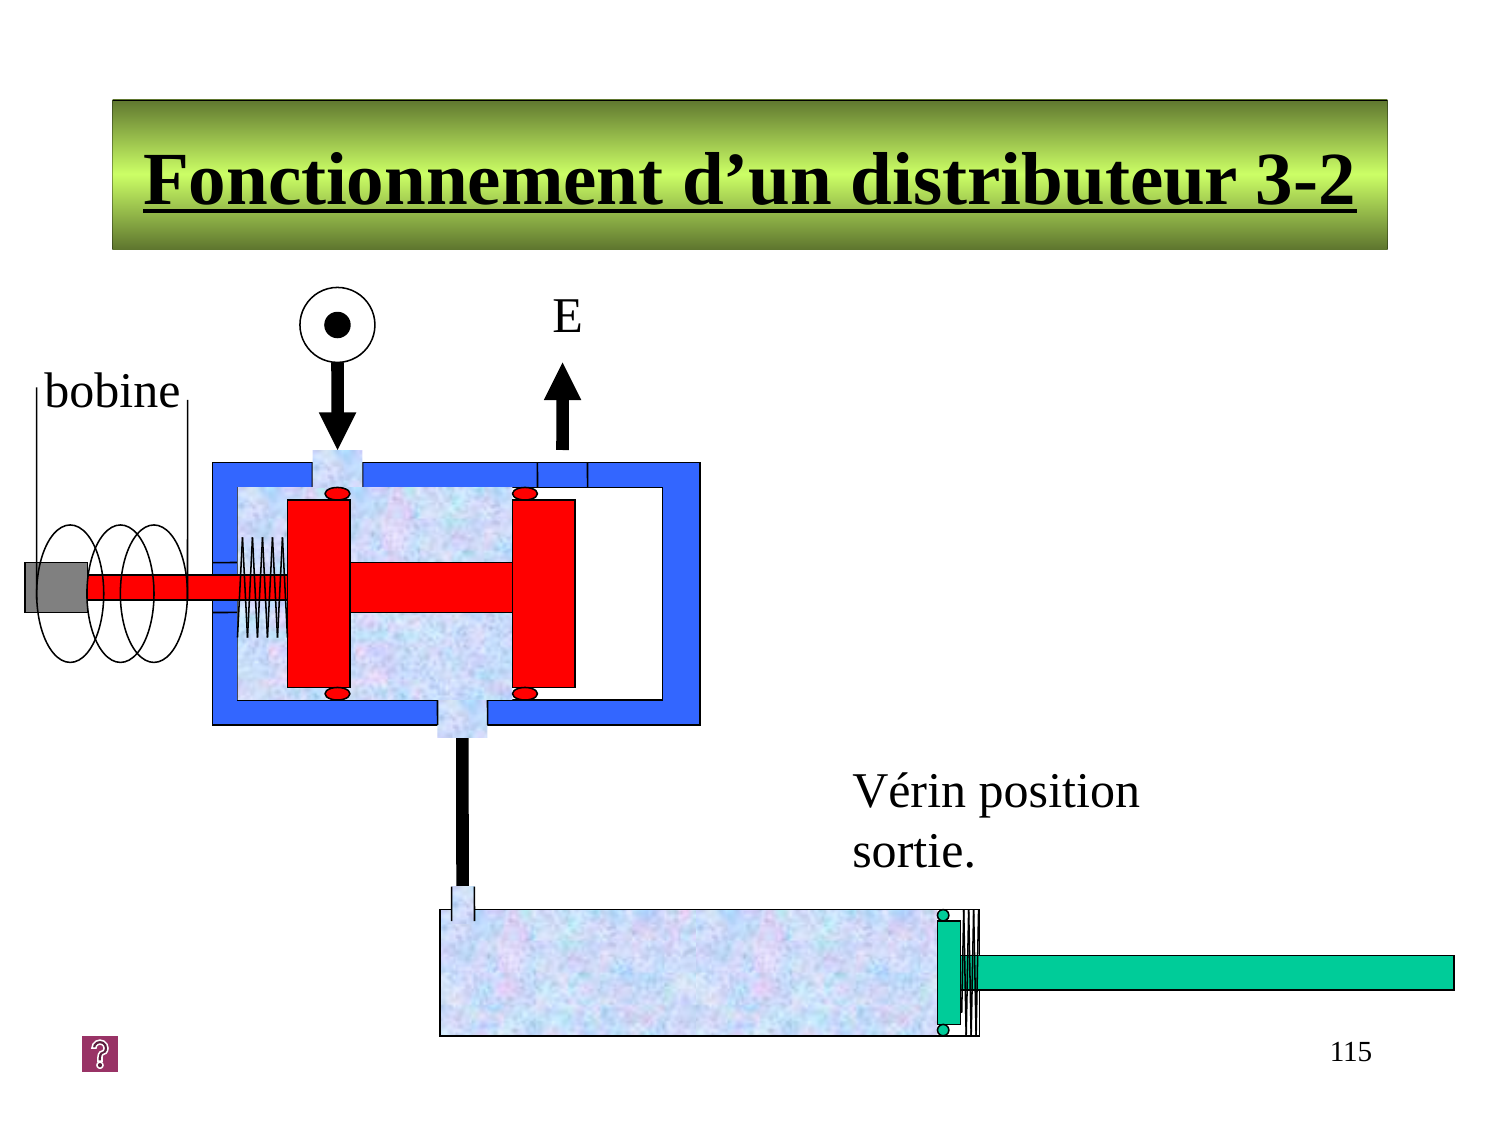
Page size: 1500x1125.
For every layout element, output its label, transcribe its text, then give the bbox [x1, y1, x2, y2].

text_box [237, 537, 288, 638]
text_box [24, 487, 575, 700]
text_box [212, 462, 312, 487]
text_box [556, 362, 569, 451]
text_box [437, 700, 488, 738]
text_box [961, 909, 979, 1036]
text_box [331, 362, 344, 450]
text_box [36, 387, 188, 663]
text_box [440, 909, 937, 1036]
text_box [488, 462, 700, 725]
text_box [979, 909, 1455, 1036]
text_box [212, 700, 437, 725]
text_box [451, 886, 475, 924]
text_box bobine [24, 349, 200, 425]
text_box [937, 909, 961, 1036]
text_box E [537, 274, 688, 350]
text_box [575, 487, 663, 700]
text_box [312, 450, 363, 487]
slide_number 115 [1074, 1036, 1388, 1100]
text_box [81, 1035, 119, 1073]
title Fonctionnement d’un distributeur 3-2 [112, 99, 1388, 250]
text_box Vérin position sortie. [837, 749, 1200, 885]
text_box [363, 462, 537, 487]
text_box [324, 312, 350, 338]
text_box [299, 287, 375, 363]
